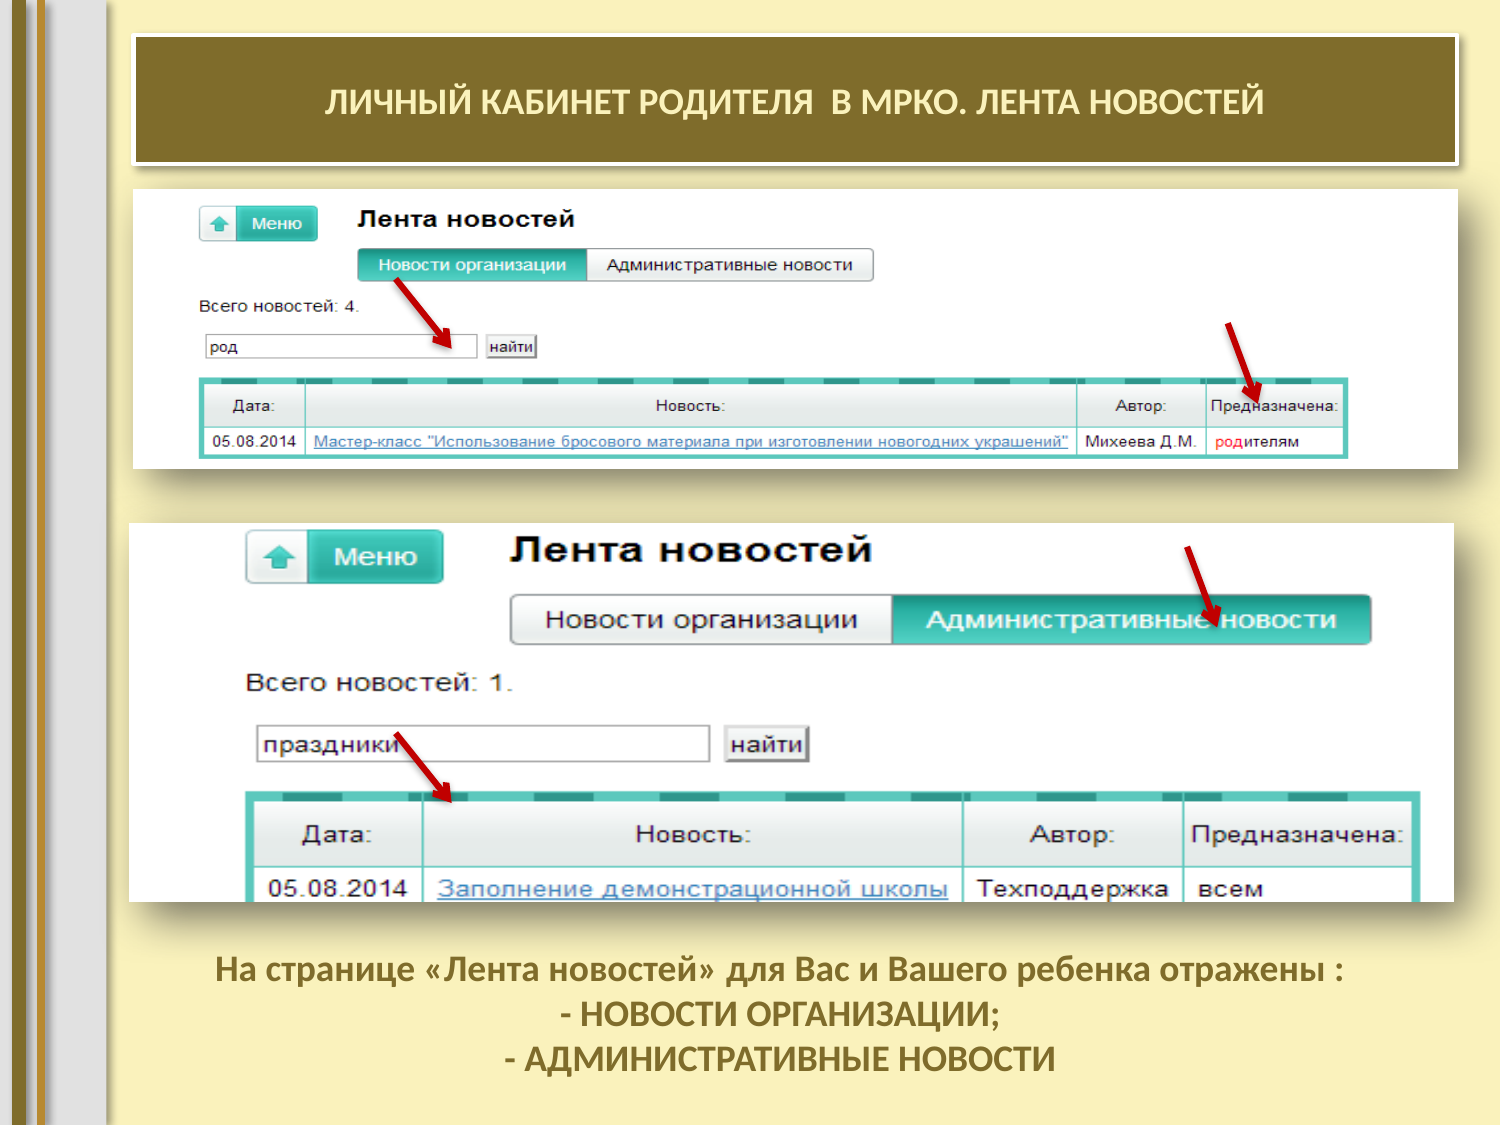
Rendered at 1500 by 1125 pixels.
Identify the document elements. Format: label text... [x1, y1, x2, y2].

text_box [395, 278, 452, 349]
text_box [0, 0, 12, 1125]
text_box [1227, 322, 1258, 405]
text_box ЛИЧНЫЙ КАБИНЕТ РОДИТЕЛЯ В МРКО. ЛЕНТА НОВОСТЕЙ [131, 33, 1459, 166]
text_box [51, 0, 108, 1125]
picture [133, 189, 1458, 469]
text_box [395, 732, 452, 804]
text_box На странице «Лента новостей» для Вас и Вашего ребенка отражены : - НОВОСТИ ОРГАНИЗАЦИИ; - АДМИНИСТРАТИВНЫЕ НОВОСТИ [127, 936, 1433, 1087]
picture [129, 522, 1454, 903]
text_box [1186, 546, 1218, 628]
text_box [140, 35, 1477, 129]
